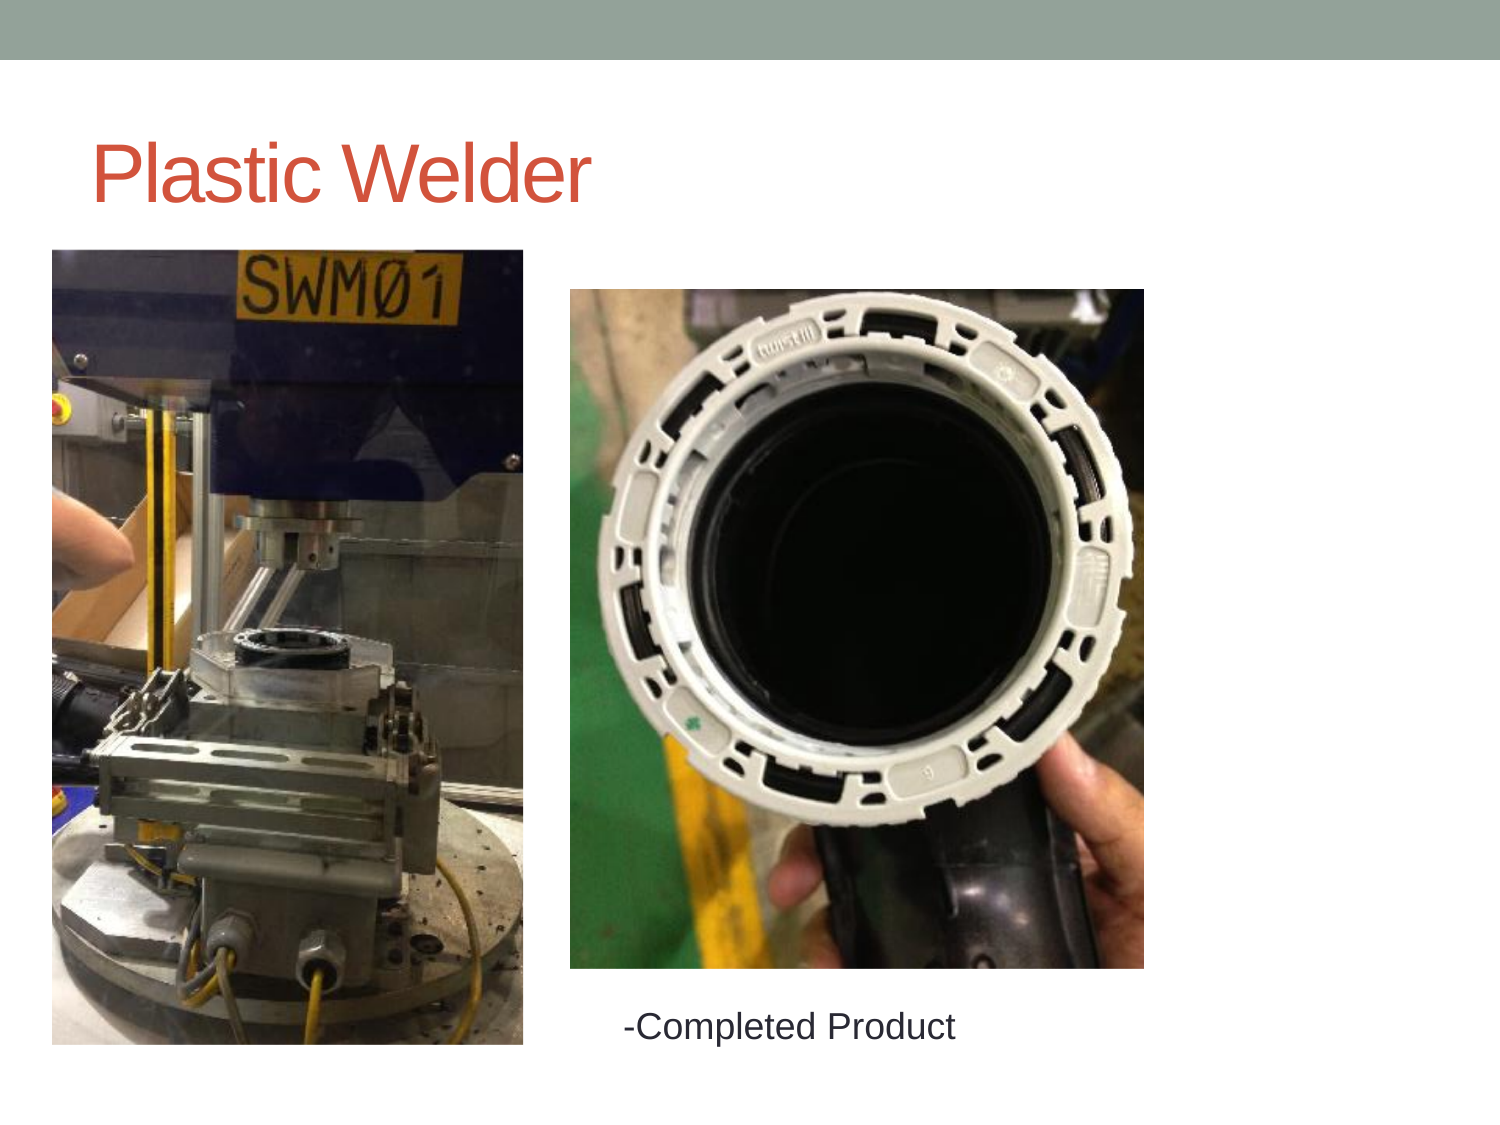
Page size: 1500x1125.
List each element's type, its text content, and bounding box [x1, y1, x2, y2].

picture [0, 251, 686, 1044]
text_box -Completed Product [608, 994, 1370, 1055]
picture [570, 289, 1144, 342]
picture [570, 917, 1144, 968]
title Plastic Welder [75, 87, 1425, 250]
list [517, 342, 1197, 917]
